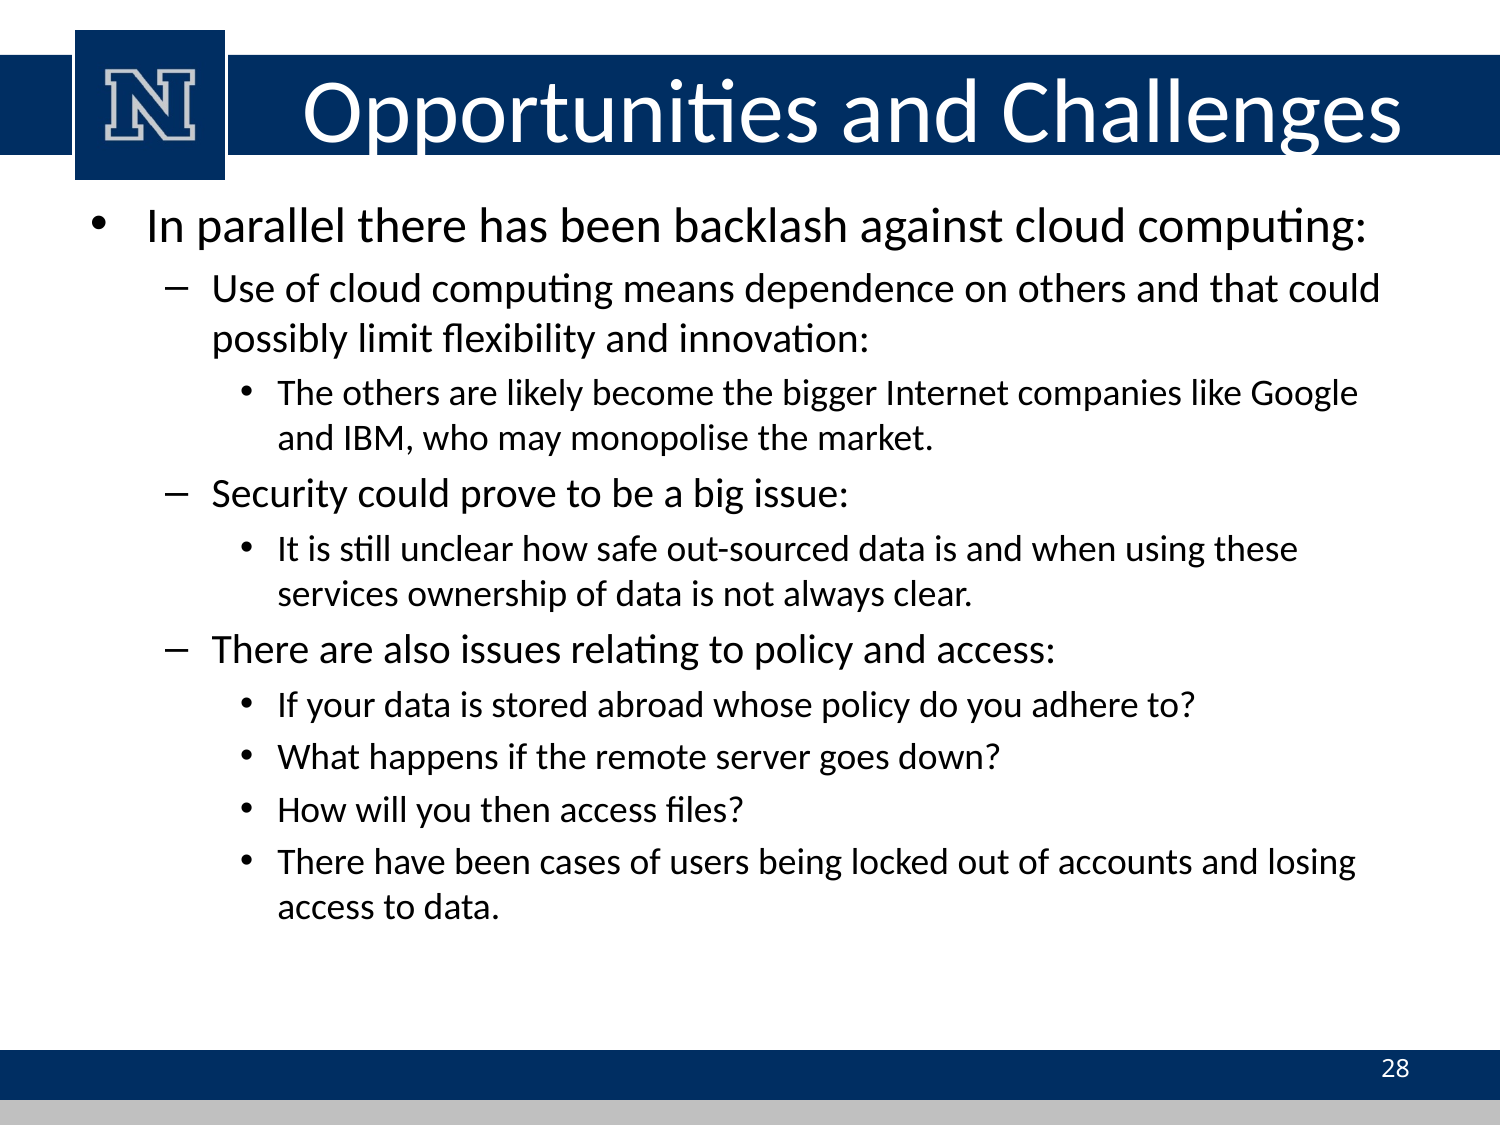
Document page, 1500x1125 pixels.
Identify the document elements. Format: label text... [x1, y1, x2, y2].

picture [75, 30, 225, 180]
title Opportunities and Challenges [287, 12, 1475, 200]
text_box 28 [1074, 1040, 1425, 1100]
list In parallel there has been backlash against cloud computing: Use of cloud computing means dependence on others and that could possibly limit flexibility and innovation: The others are likely become the bigger Internet companies like Google and IBM, who may monopolise the market. Security could prove to be a big issue: It is still unclear how safe out-sourced data is and when using these services ownership of data is not always clear. There are also issues relating to policy and access: If your data is stored abroad whose policy do you adhere to? What happens if the remote server goes down? How will you then access files? There have been cases of users being locked out of accounts and losing access to data. [75, 184, 1425, 978]
